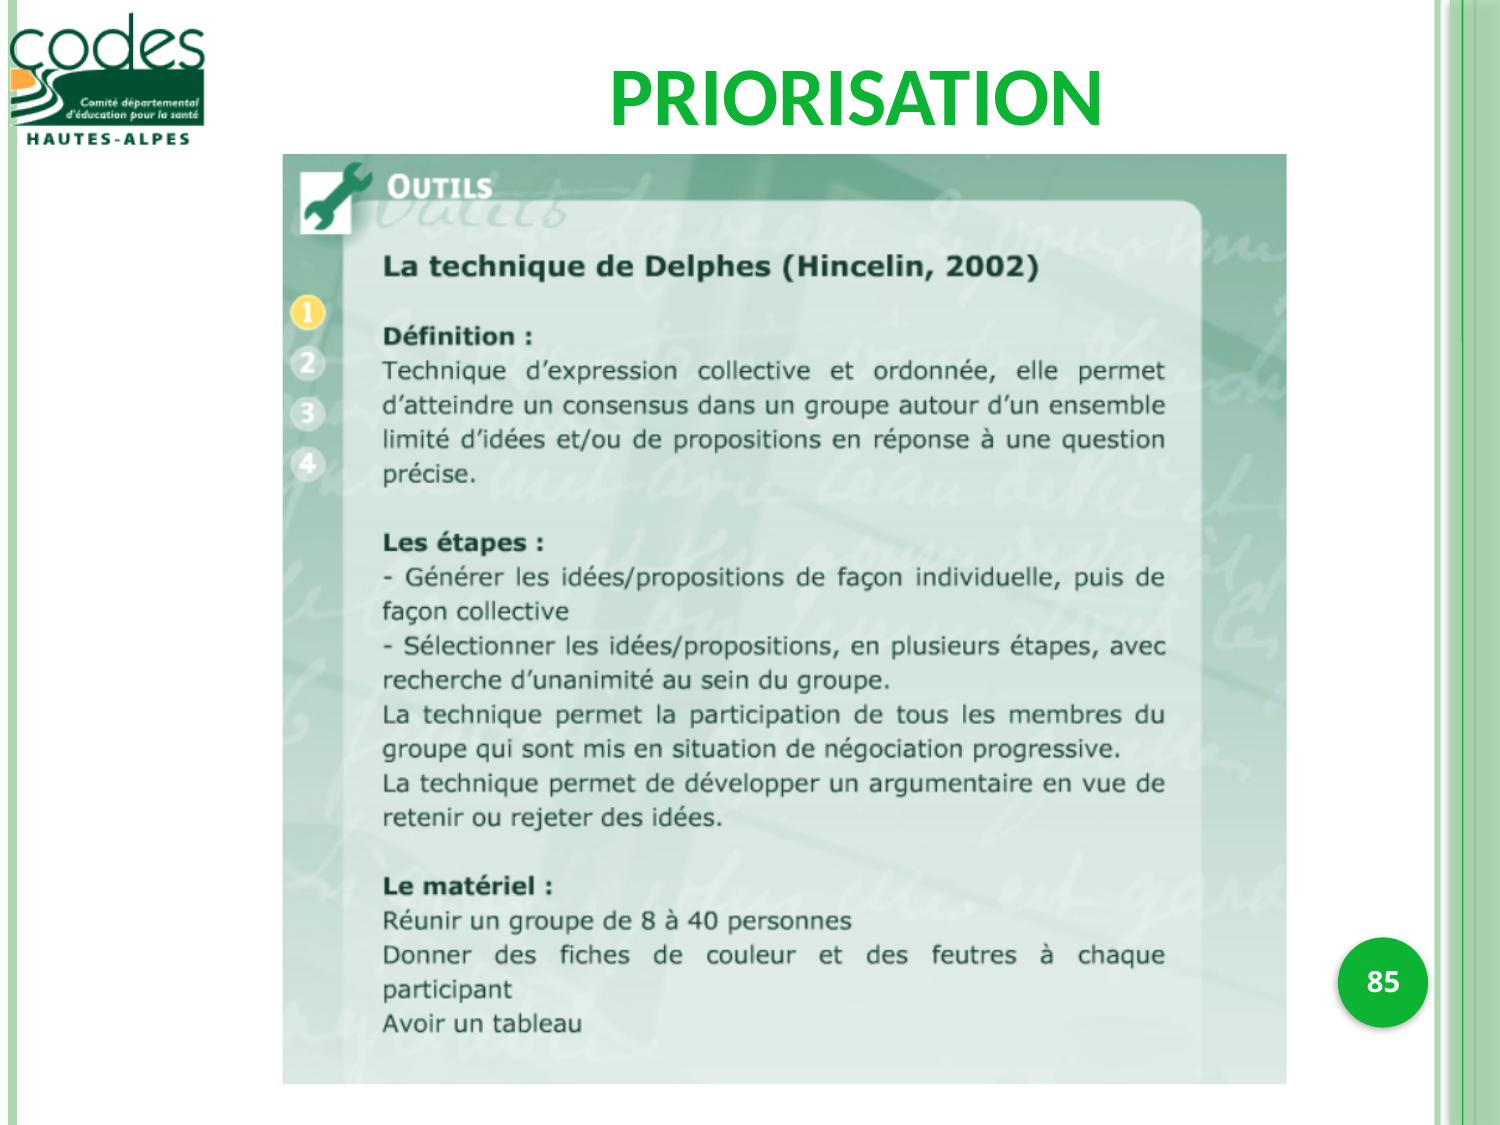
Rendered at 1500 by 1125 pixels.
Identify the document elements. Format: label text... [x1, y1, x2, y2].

slide_number 85 [1333, 940, 1434, 1026]
title PRIORISATION [278, 28, 1436, 150]
picture [281, 154, 1288, 1085]
picture [9, 0, 227, 156]
